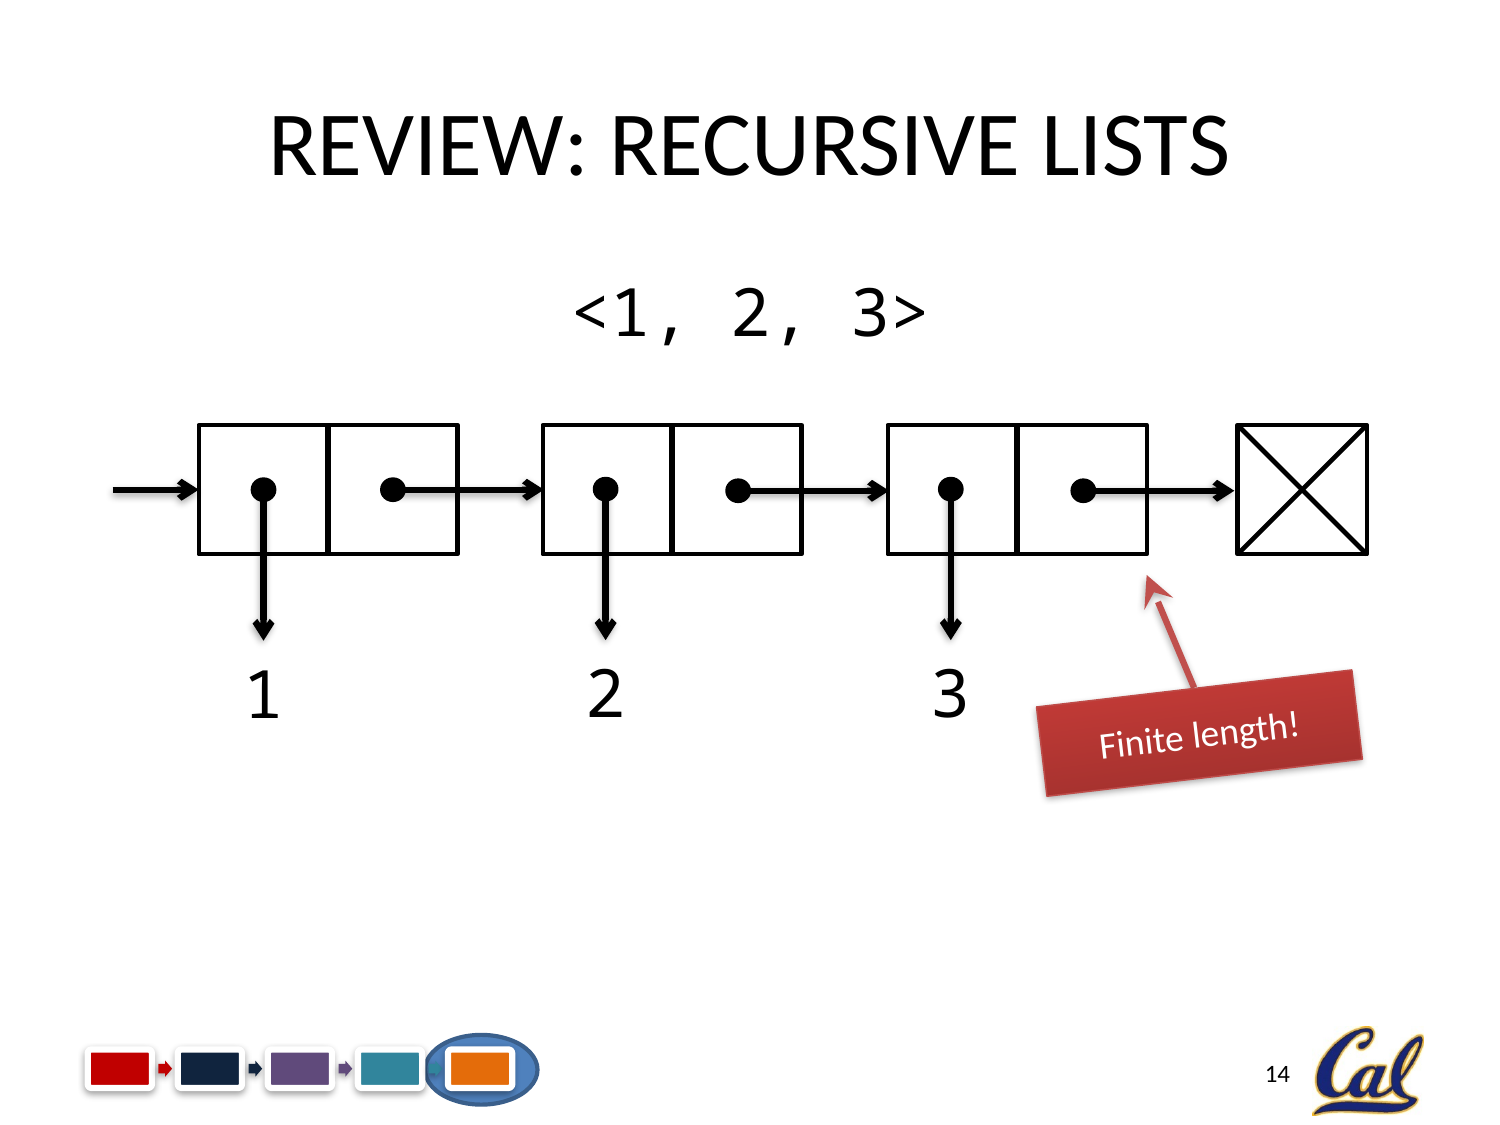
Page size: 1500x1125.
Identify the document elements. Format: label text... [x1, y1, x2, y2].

list <1, 2, 3> [75, 262, 1425, 1005]
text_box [1040, 574, 1359, 779]
title Review: Recursive Lists [75, 45, 1425, 233]
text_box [112, 424, 1368, 728]
picture [1312, 1026, 1424, 1116]
